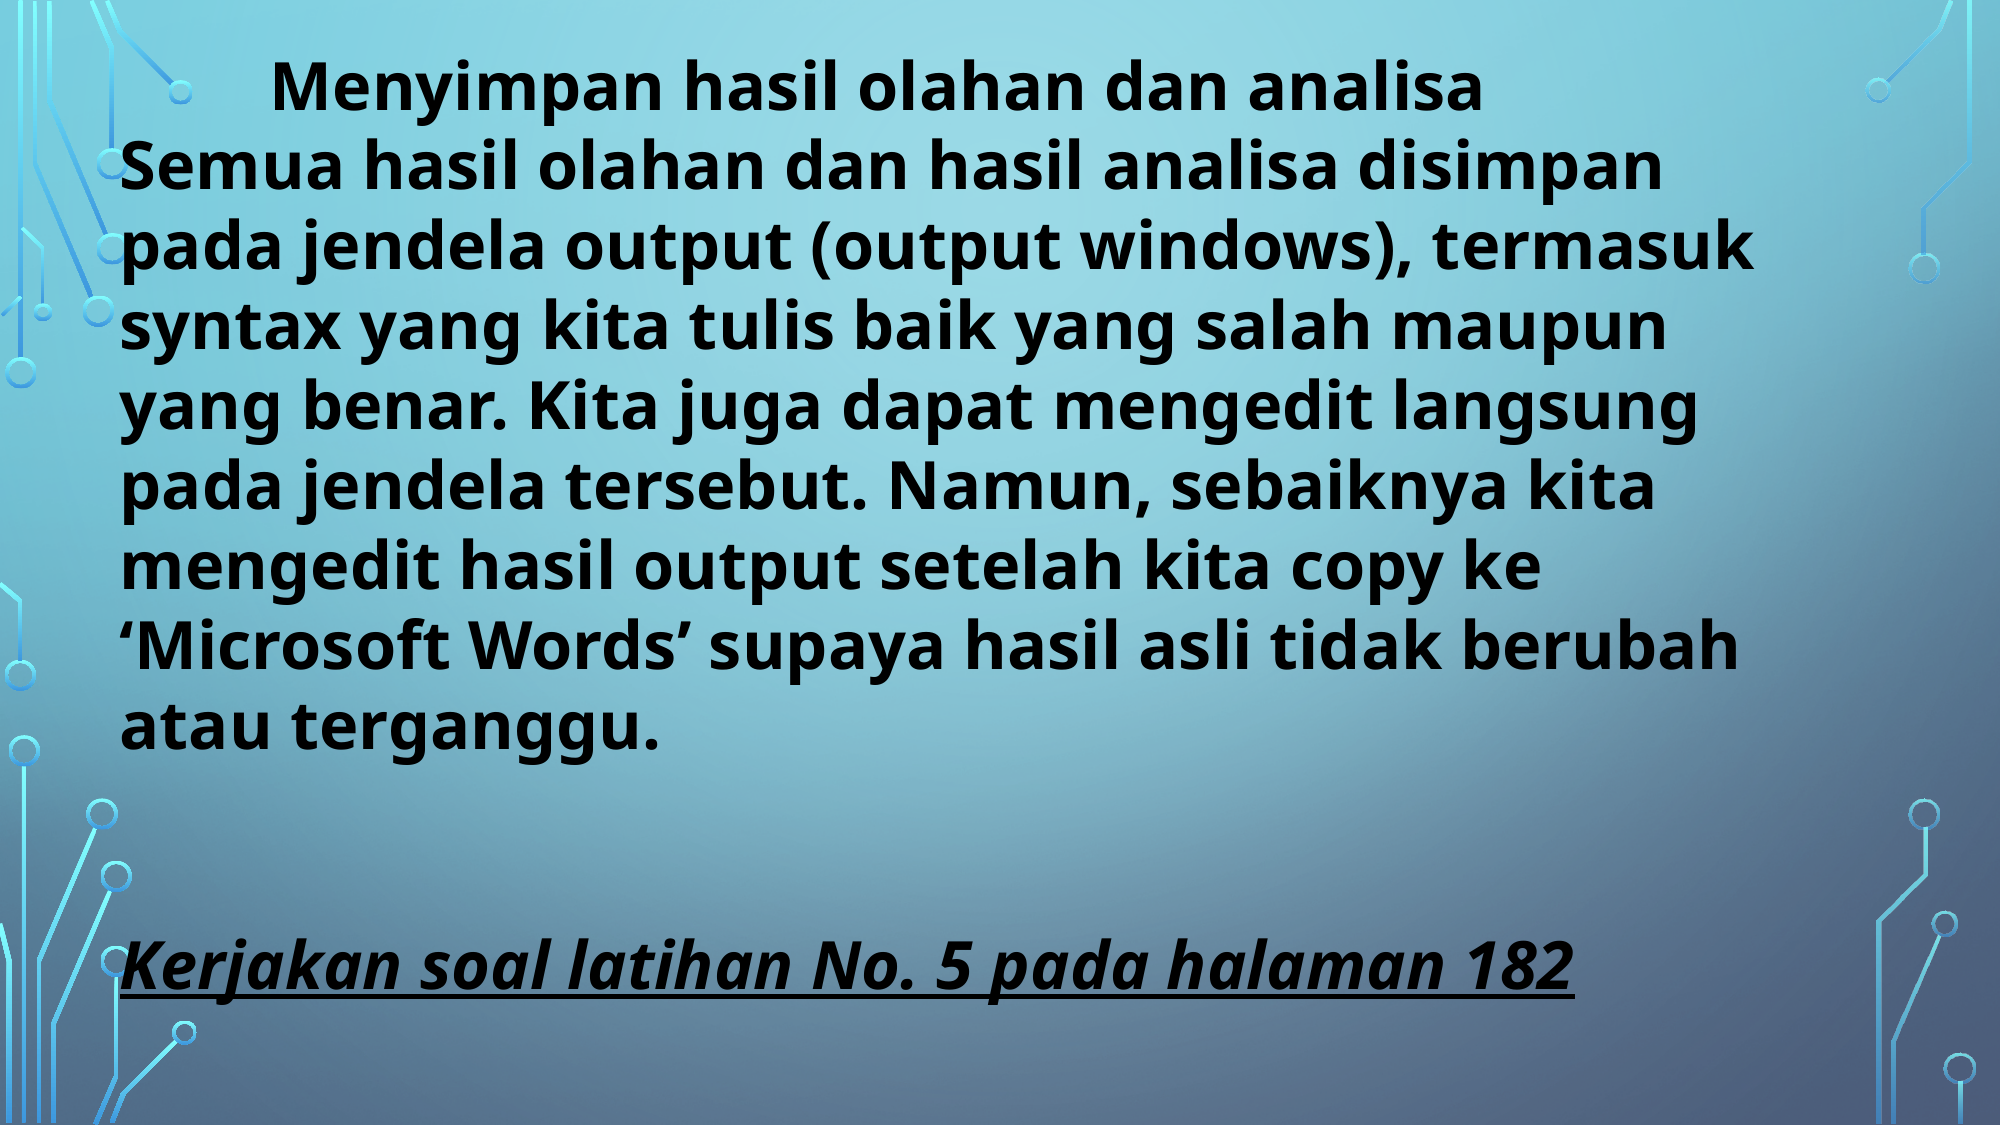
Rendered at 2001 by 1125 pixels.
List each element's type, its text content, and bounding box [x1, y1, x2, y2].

text_box Menyimpan hasil olahan dan analisa Semua hasil olahan dan hasil analisa disimpan pada jendela output (output windows), termasuk syntax yang kita tulis baik yang salah maupun yang benar. Kita juga dapat mengedit langsung pada jendela tersebut. Namun, sebaiknya kita mengedit hasil output setelah kita copy ke ‘Microsoft Words’ supaya hasil asli tidak berubah atau terganggu. Kerjakan soal latihan No. 5 pada halaman 182 [105, 35, 1855, 1091]
